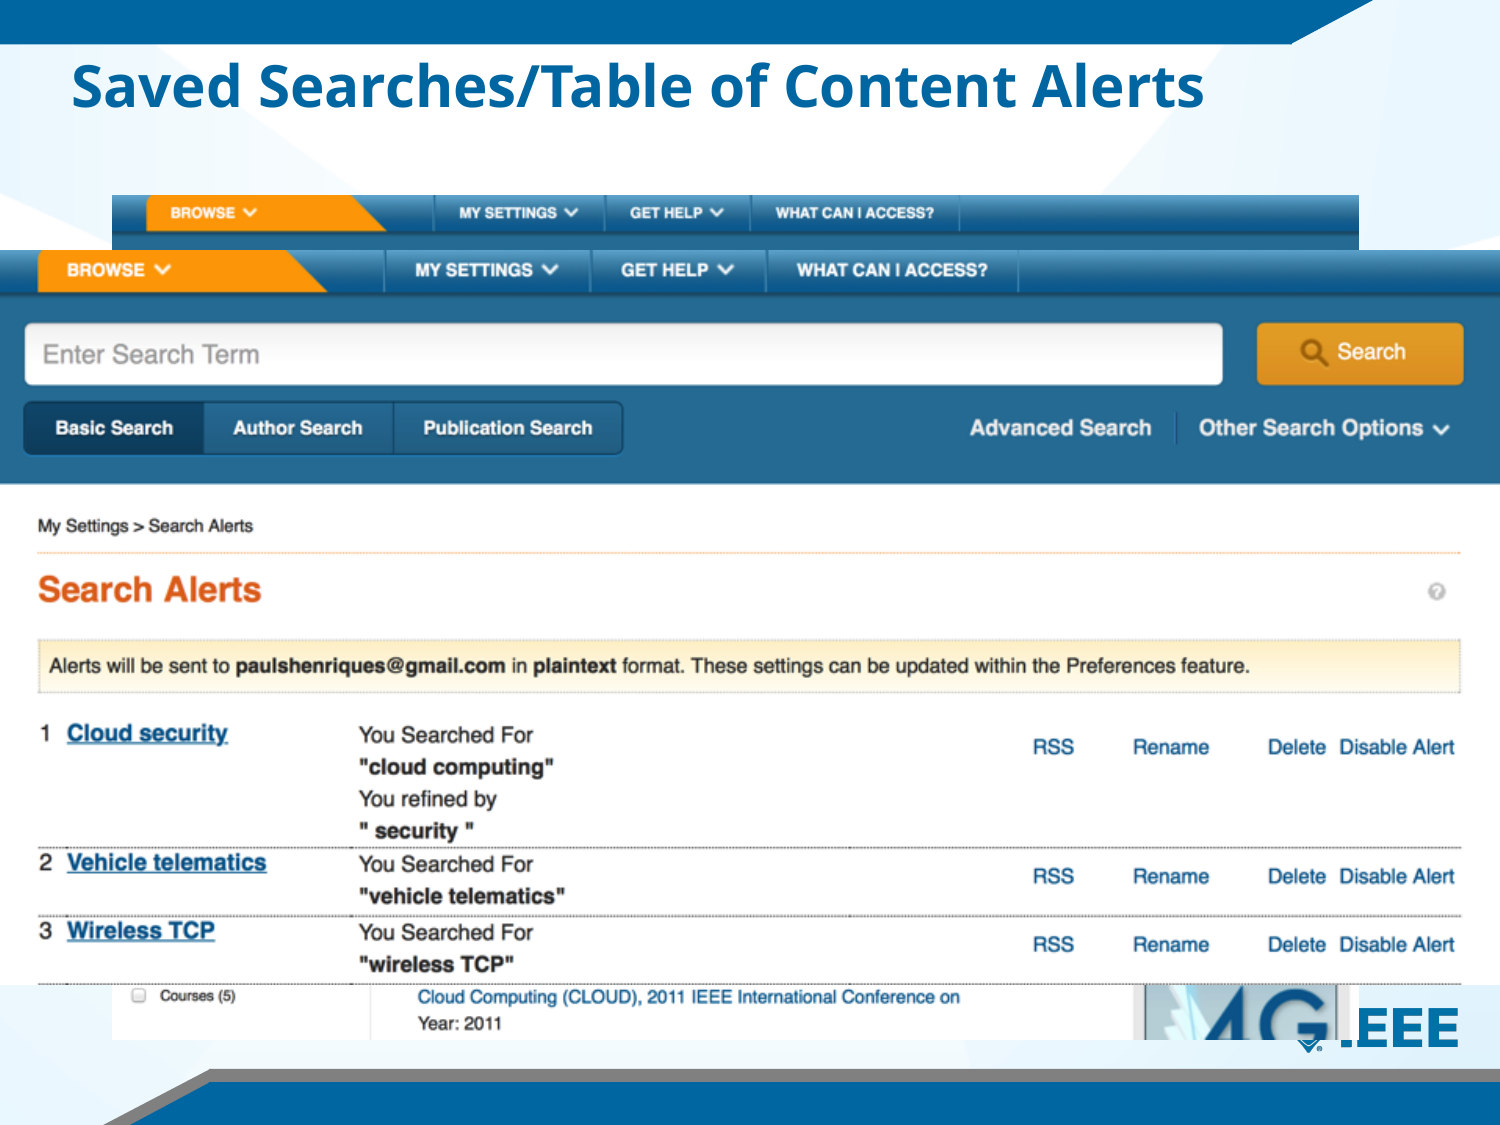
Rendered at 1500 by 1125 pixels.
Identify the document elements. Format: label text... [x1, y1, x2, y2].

picture [0, 0, 1500, 1125]
title Saved Searches/Table of Content Alerts [56, 41, 1444, 141]
